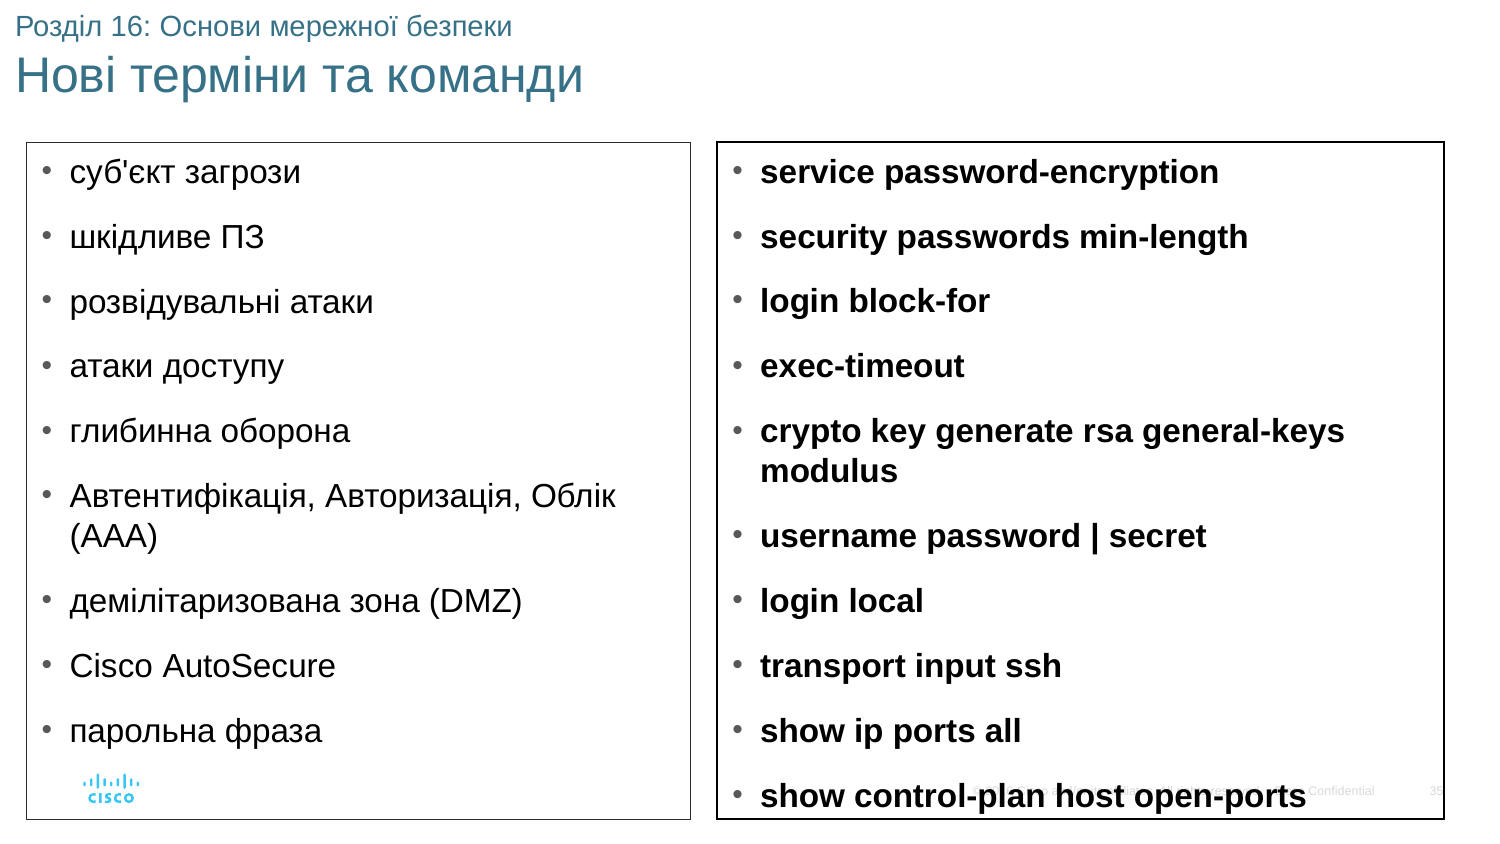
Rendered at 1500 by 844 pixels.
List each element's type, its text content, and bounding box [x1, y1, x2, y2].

title Розділ 16: Основи мережної безпеки Нові терміни та команди [0, 5, 1500, 106]
text_box service password-encryption security passwords min-length login block-for exec-timeout crypto key generate rsa general-keys modulus username password | secret login local transport input ssh show ip ports all show control-plan host open-ports [717, 142, 1444, 819]
list суб'єкт загрози шкідливе ПЗ розвідувальні атаки атаки доступу глибинна оборона Автентифікація, Авторизація, Облік (ААА) демілітаризована зона (DMZ) Cisco AutoSecure парольна фраза [26, 142, 691, 820]
